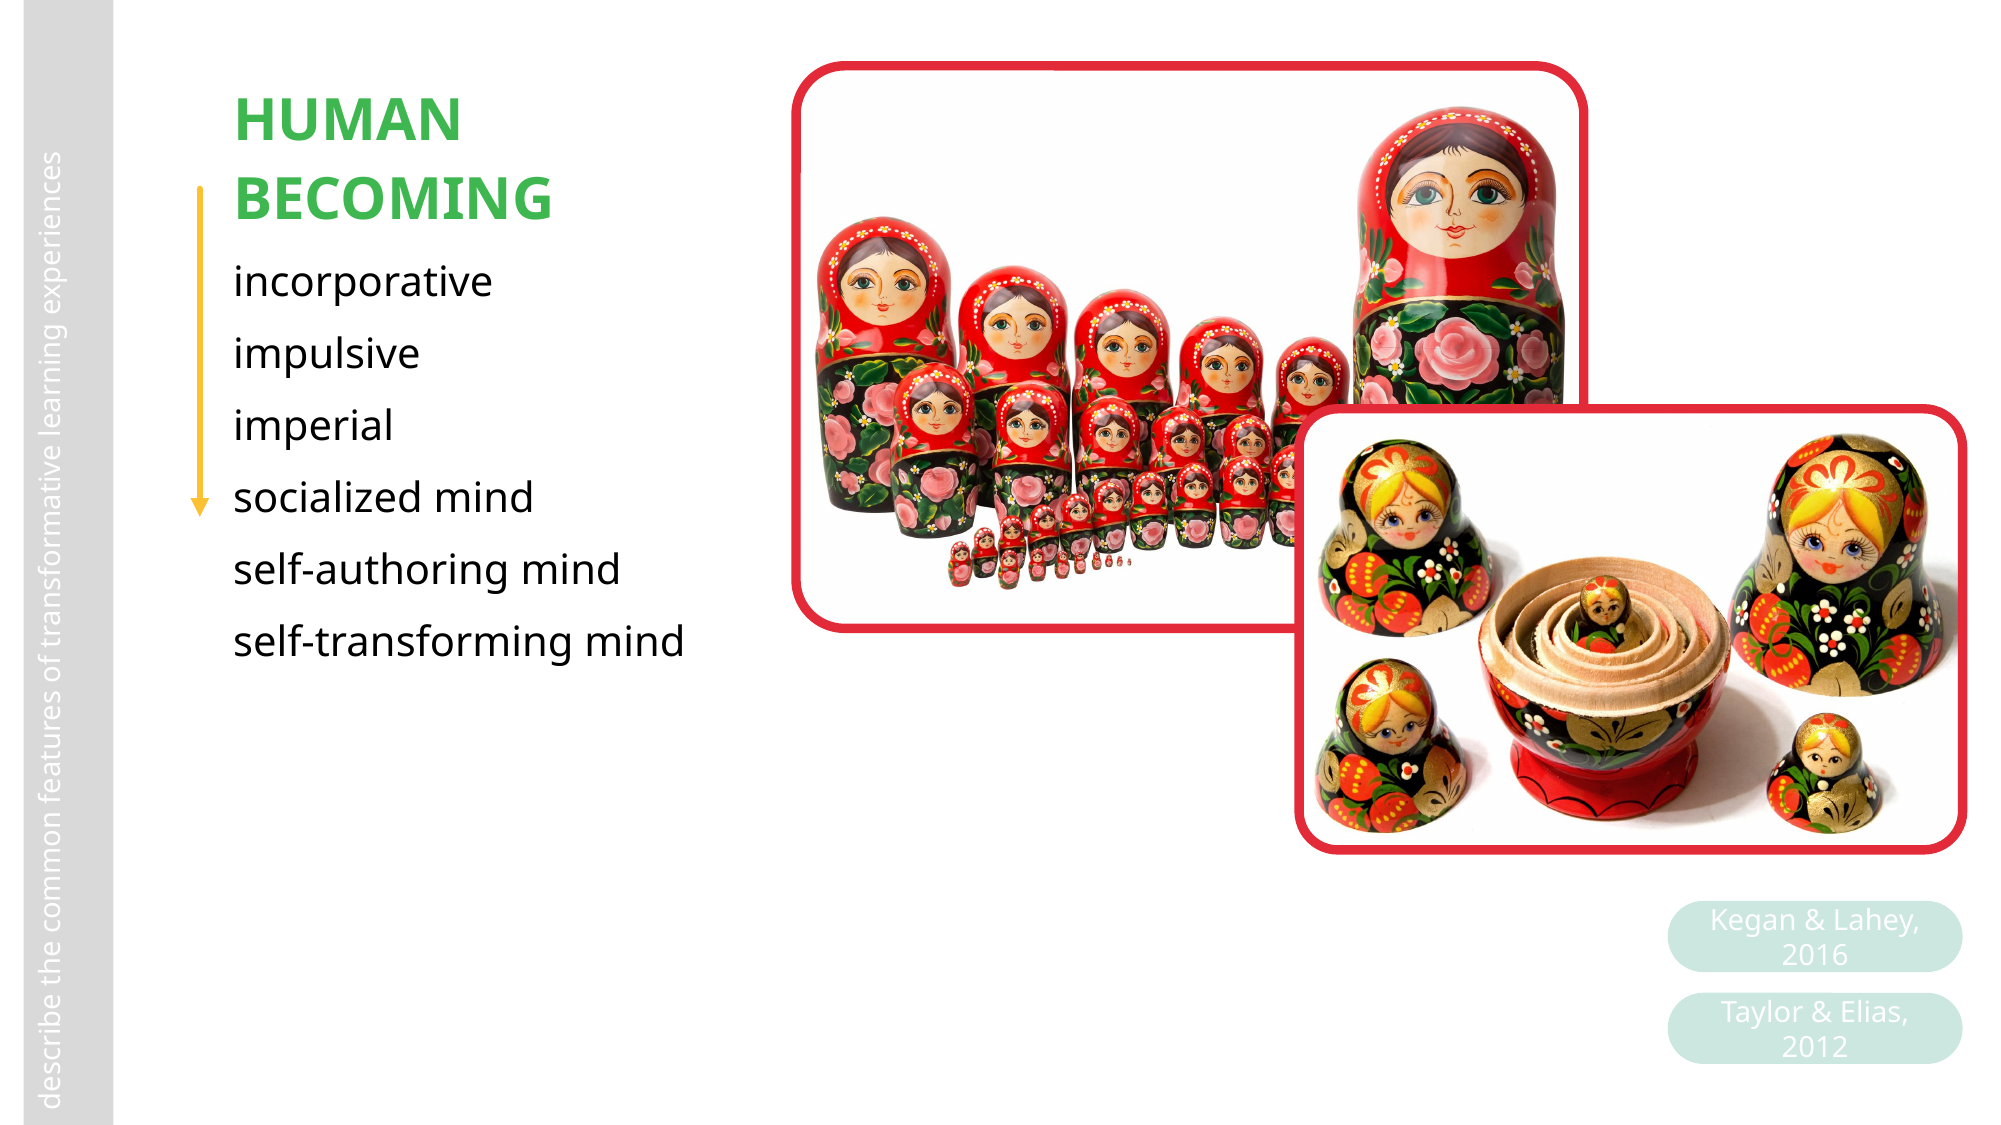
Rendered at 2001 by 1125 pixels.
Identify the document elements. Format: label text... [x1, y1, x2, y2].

table_cell incorporative [218, 244, 760, 316]
text_box Kegan & Lahey, 2016 [1666, 899, 1964, 974]
text_box Taylor & Elias, 2012 [1666, 991, 1964, 1065]
table_header HUMAN BECOMING [218, 71, 760, 244]
picture [796, 65, 1963, 850]
text_box describe the common features of transformative learning experiences [23, 0, 114, 1125]
table_cell self-authoring mind [218, 532, 760, 604]
table_cell self-transforming mind [218, 604, 760, 676]
table_cell socialized mind [218, 460, 760, 532]
table_cell impulsive [218, 316, 760, 388]
table_cell imperial [218, 388, 760, 460]
